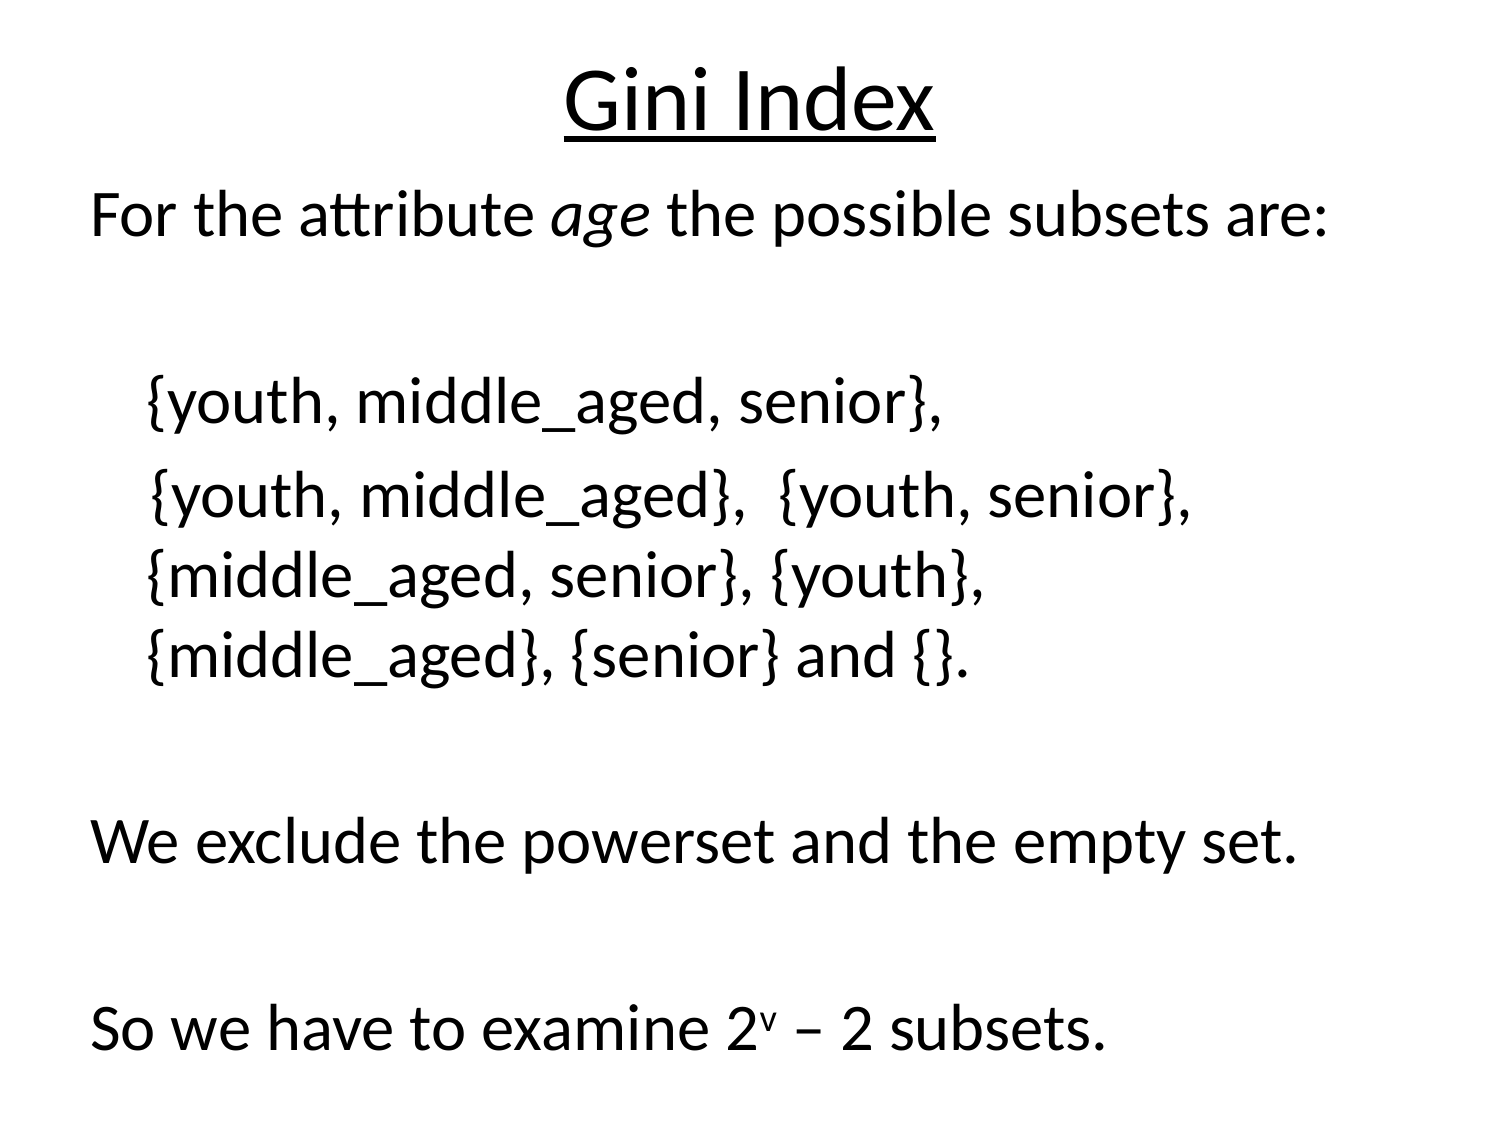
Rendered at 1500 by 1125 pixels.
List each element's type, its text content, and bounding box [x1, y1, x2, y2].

title Gini Index [75, 1, 1425, 162]
list For the attribute age the possible subsets are: {youth, middle_aged, senior}, {youth, middle_aged}, {youth, senior}, {middle_aged, senior}, {youth}, {middle_aged}, {senior} and {}. We exclude the powerset and the empty set. So we have to examine 2v – 2 subsets. [75, 162, 1425, 1100]
